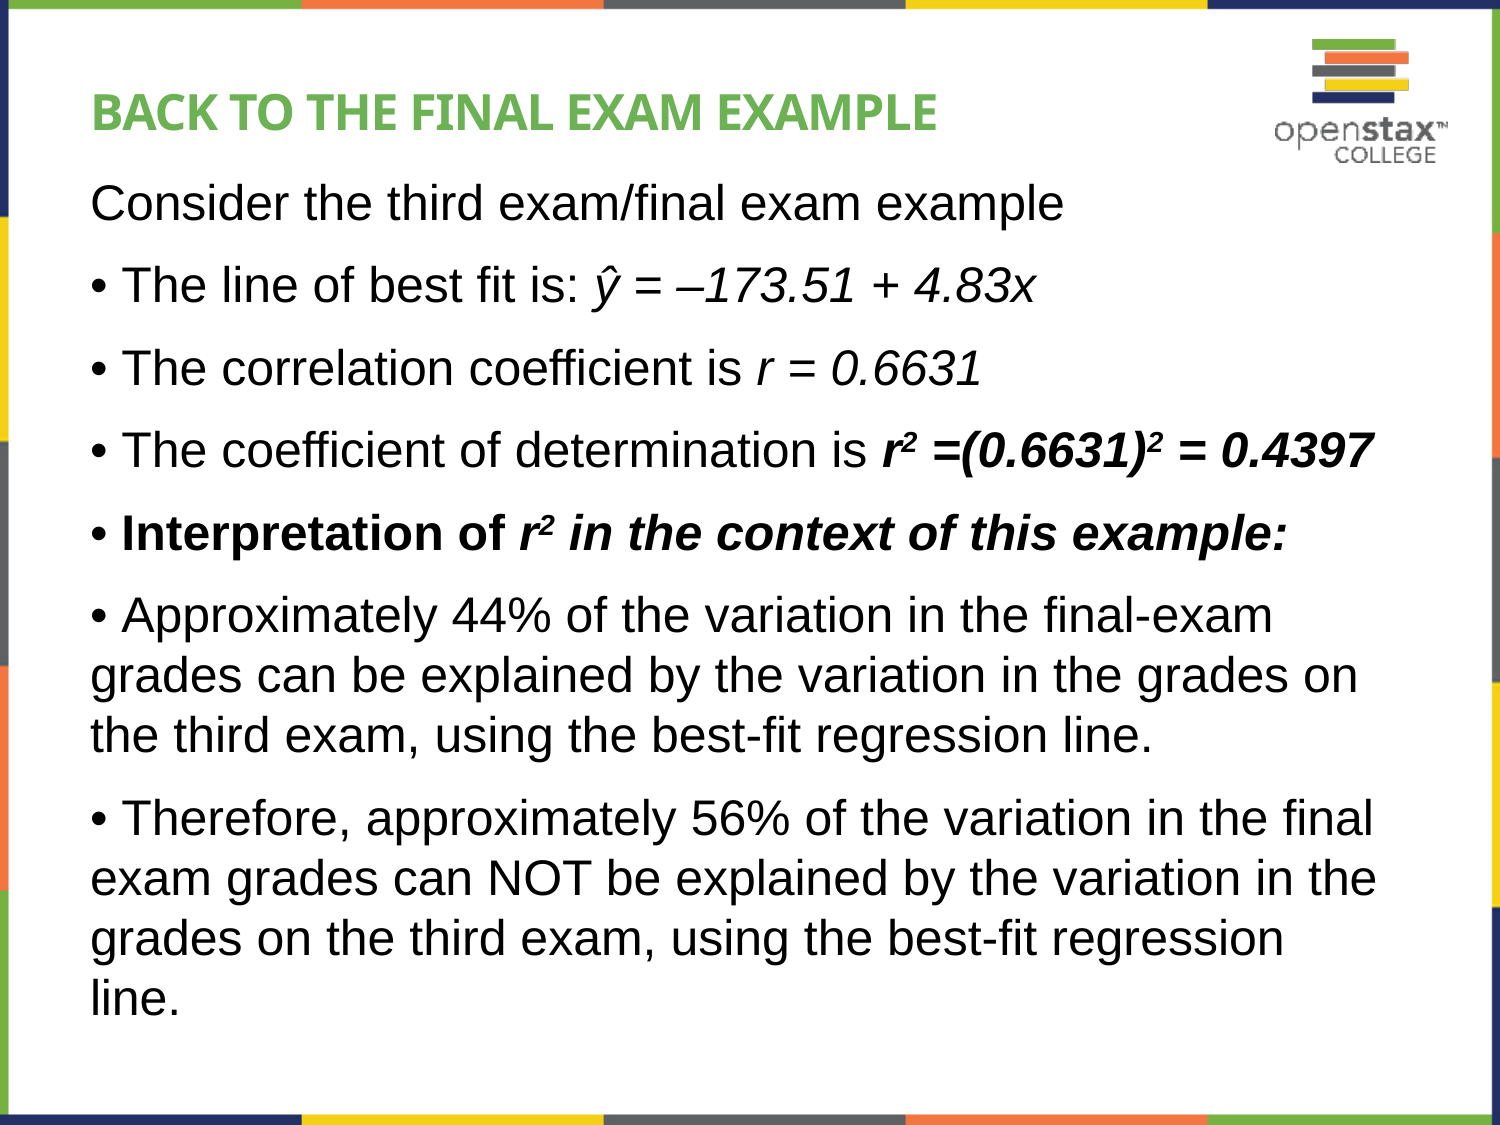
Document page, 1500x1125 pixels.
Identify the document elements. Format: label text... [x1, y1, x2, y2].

picture [0, 0, 1500, 1125]
list Consider the third exam/final exam example • The line of best fit is: ŷ = –173.51 + 4.83x • The correlation coefficient is r = 0.6631 • The coefficient of determination is r2 =(0.6631)2 = 0.4397 • Interpretation of r2 in the context of this example: • Approximately 44% of the variation in the final-exam grades can be explained by the variation in the grades on the third exam, using the best-fit regression line. • Therefore, approximately 56% of the variation in the final exam grades can NOT be explained by the variation in the grades on the third exam, using the best-fit regression line. [75, 162, 1398, 1068]
title Back to the final exam example [75, 39, 1274, 148]
